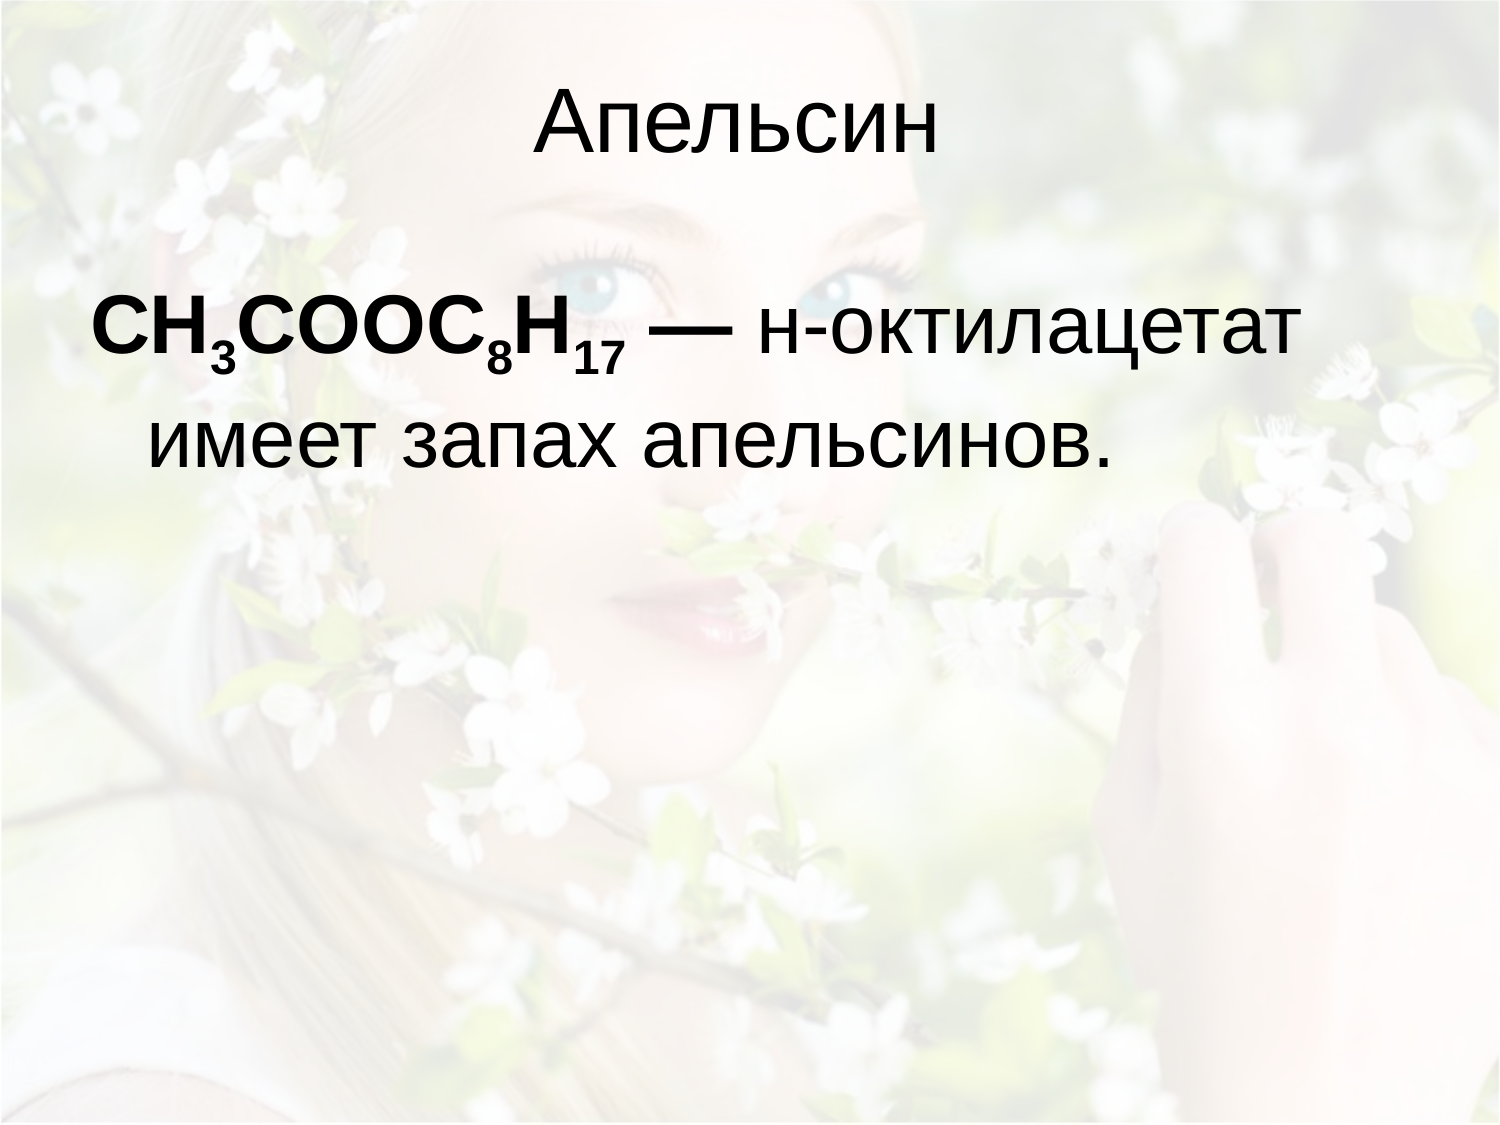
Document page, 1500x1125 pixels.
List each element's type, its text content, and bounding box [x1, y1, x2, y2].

title Апельсин [75, 45, 1425, 188]
list CH3COOC8H17 — н-октилацетат имеет запах апельсинов. [75, 262, 1425, 1005]
